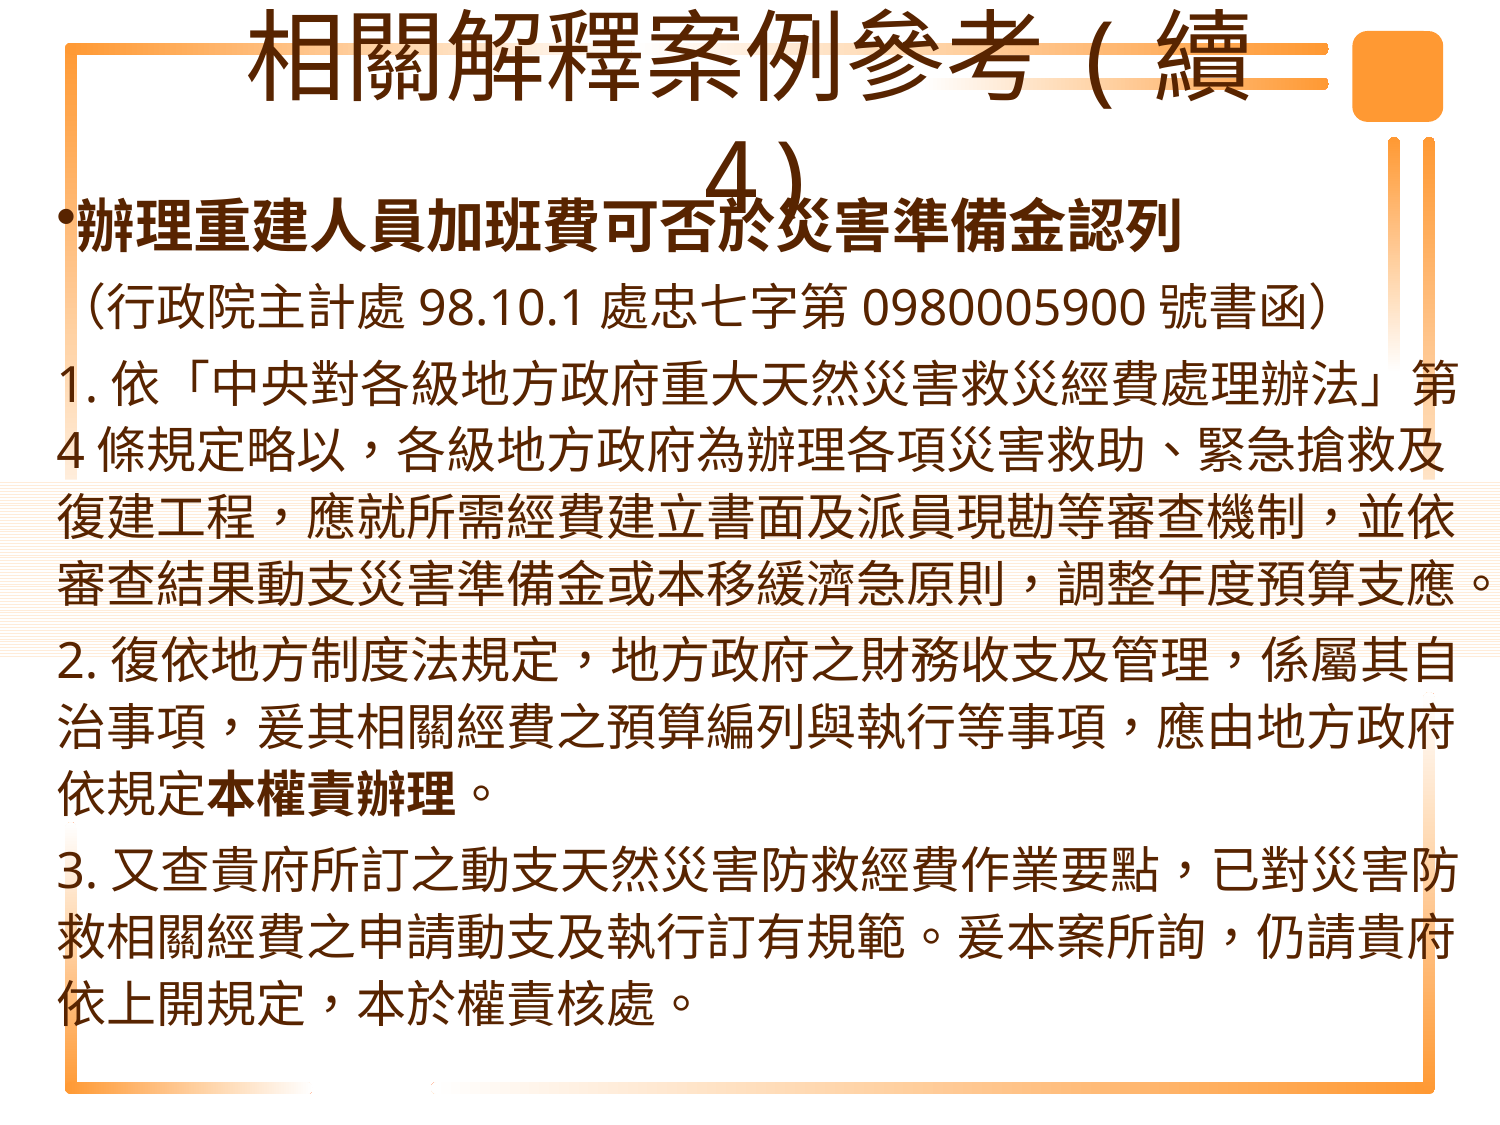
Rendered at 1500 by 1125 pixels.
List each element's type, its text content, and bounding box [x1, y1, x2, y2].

table_cell [261, 43, 270, 54]
table_cell [1091, 43, 1100, 54]
title 相關解釋案例參考(續4) [183, 54, 1341, 173]
table_cell [1226, 43, 1246, 52]
list 辦理重建人員加班費可否於災害準備金認列 （行政院主計處98.10.1處忠七字第0980005900號書函） 1.依「中央對各級地方政府重大天然災害救災經費處理辦法」第4條規定略以，各級地方政府為辦理各項災害救助、緊急搶救及復建工程，應就所需經費建立書面及派員現勘等審查機制，並依審查結果動支災害準備金或本移緩濟急原則，調整年度預算支應。 2.復依地方制度法規定，地方政府之財務收支及管理，係屬其自治事項，爰其相關經費之預算編列與執行等事項，應由地方政府依規定本權責辦理。 3.又查貴府所訂之動支天然災害防救經費作業要點，已對災害防救相關經費之申請動支及執行訂有規範。爰本案所詢，仍請貴府依上開規定，本於權責核處。 [41, 184, 1500, 1125]
table_cell [1191, 43, 1219, 52]
